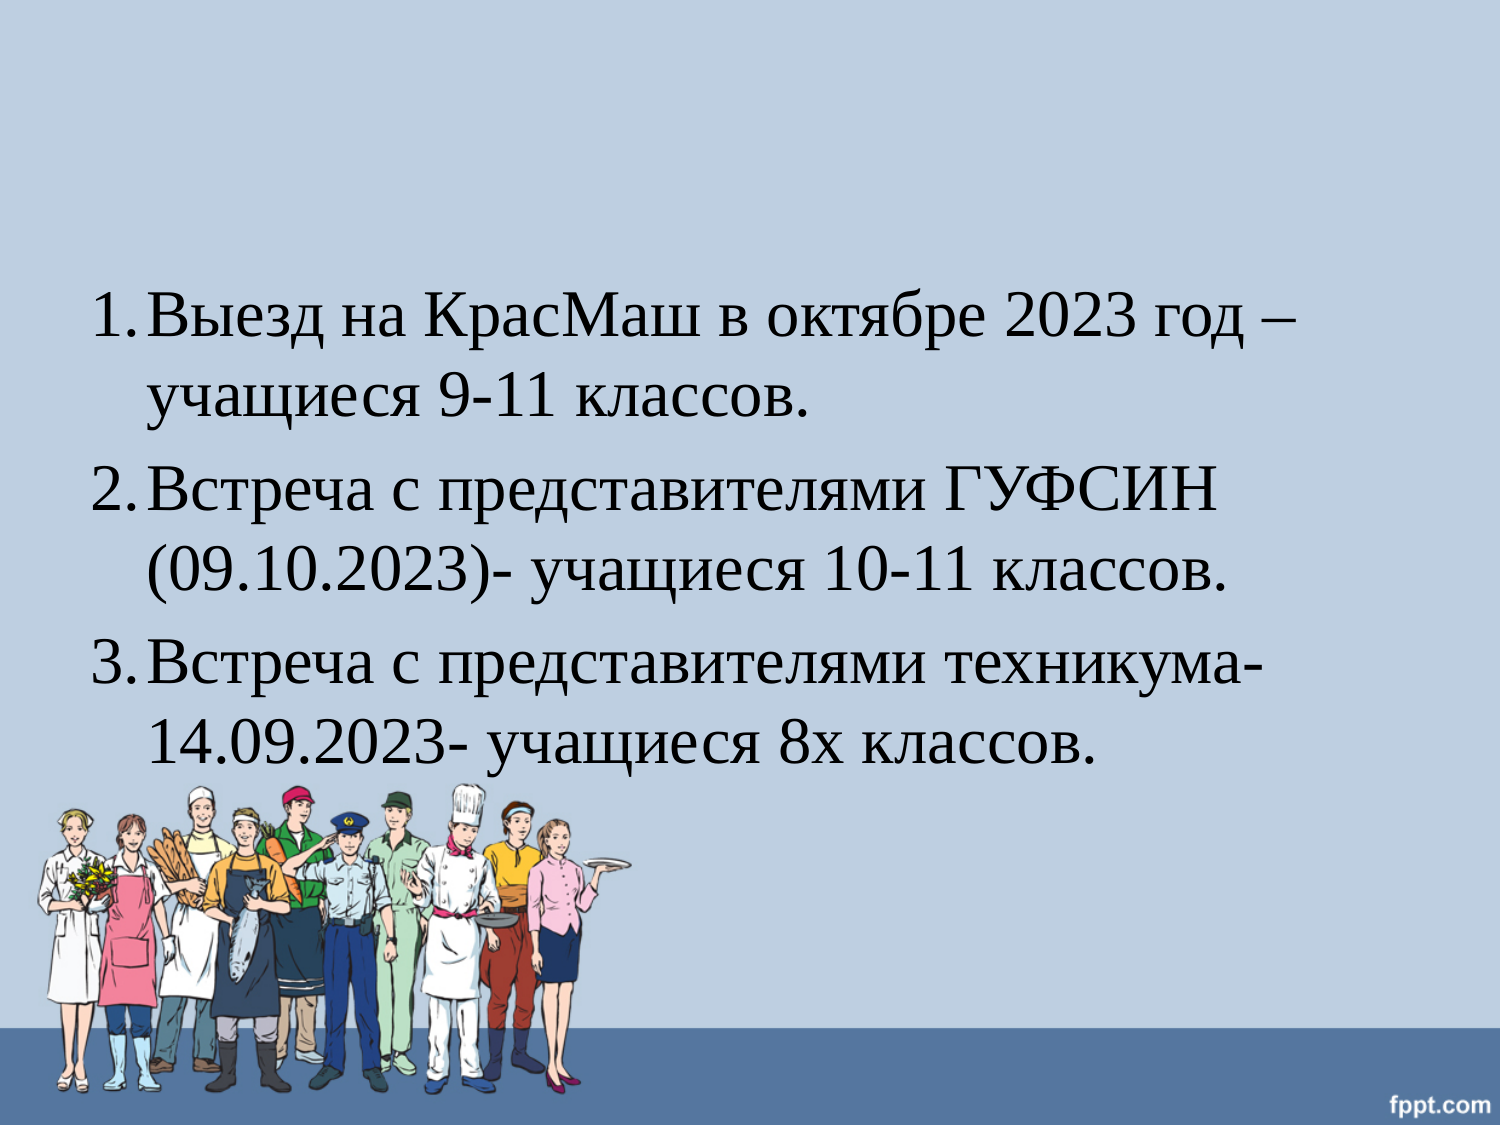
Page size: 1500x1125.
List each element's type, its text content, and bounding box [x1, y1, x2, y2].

picture [0, 0, 1500, 1125]
list Выезд на КрасМаш в октябре 2023 год – учащиеся 9-11 классов. Встреча с представителями ГУФСИН (09.10.2023)- учащиеся 10-11 классов. Встреча с представителями техникума- 14.09.2023- учащиеся 8х классов. [74, 262, 1426, 1006]
